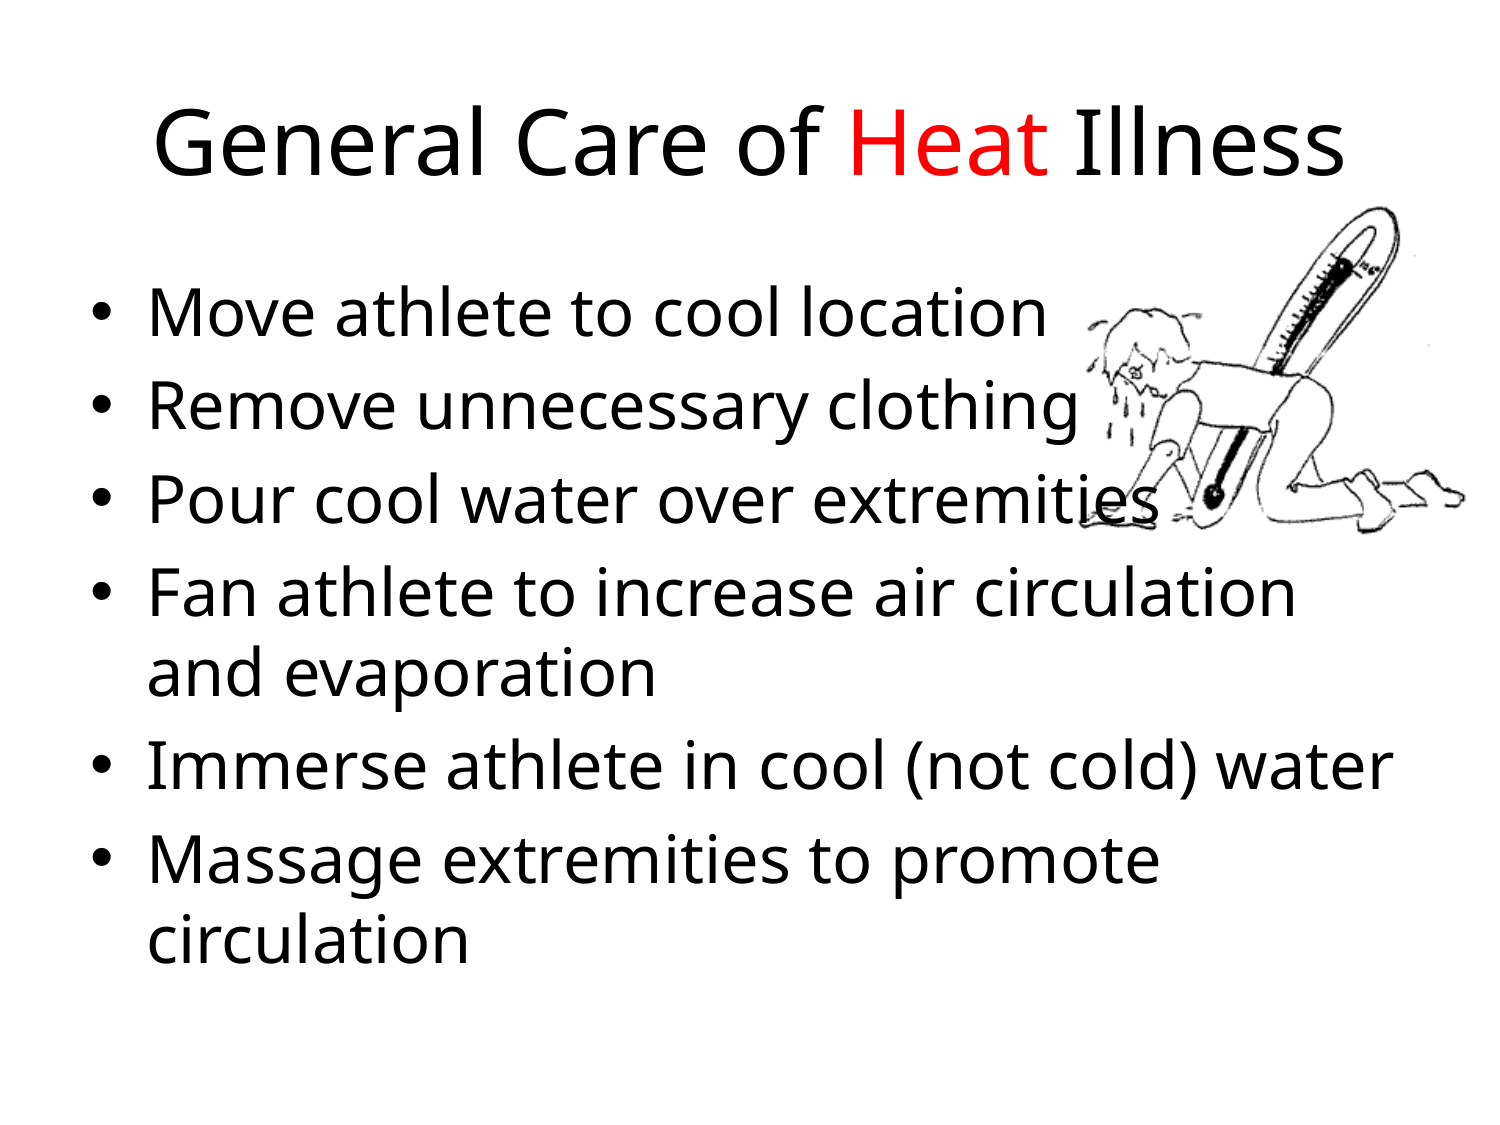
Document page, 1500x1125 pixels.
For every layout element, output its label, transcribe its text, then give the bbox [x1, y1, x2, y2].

title General Care of Heat Illness [75, 45, 1425, 233]
list Move athlete to cool location Remove unnecessary clothing Pour cool water over extremities Fan athlete to increase air circulation and evaporation Immerse athlete in cool (not cold) water Massage extremities to promote circulation [75, 262, 1425, 1005]
picture [1074, 199, 1466, 540]
